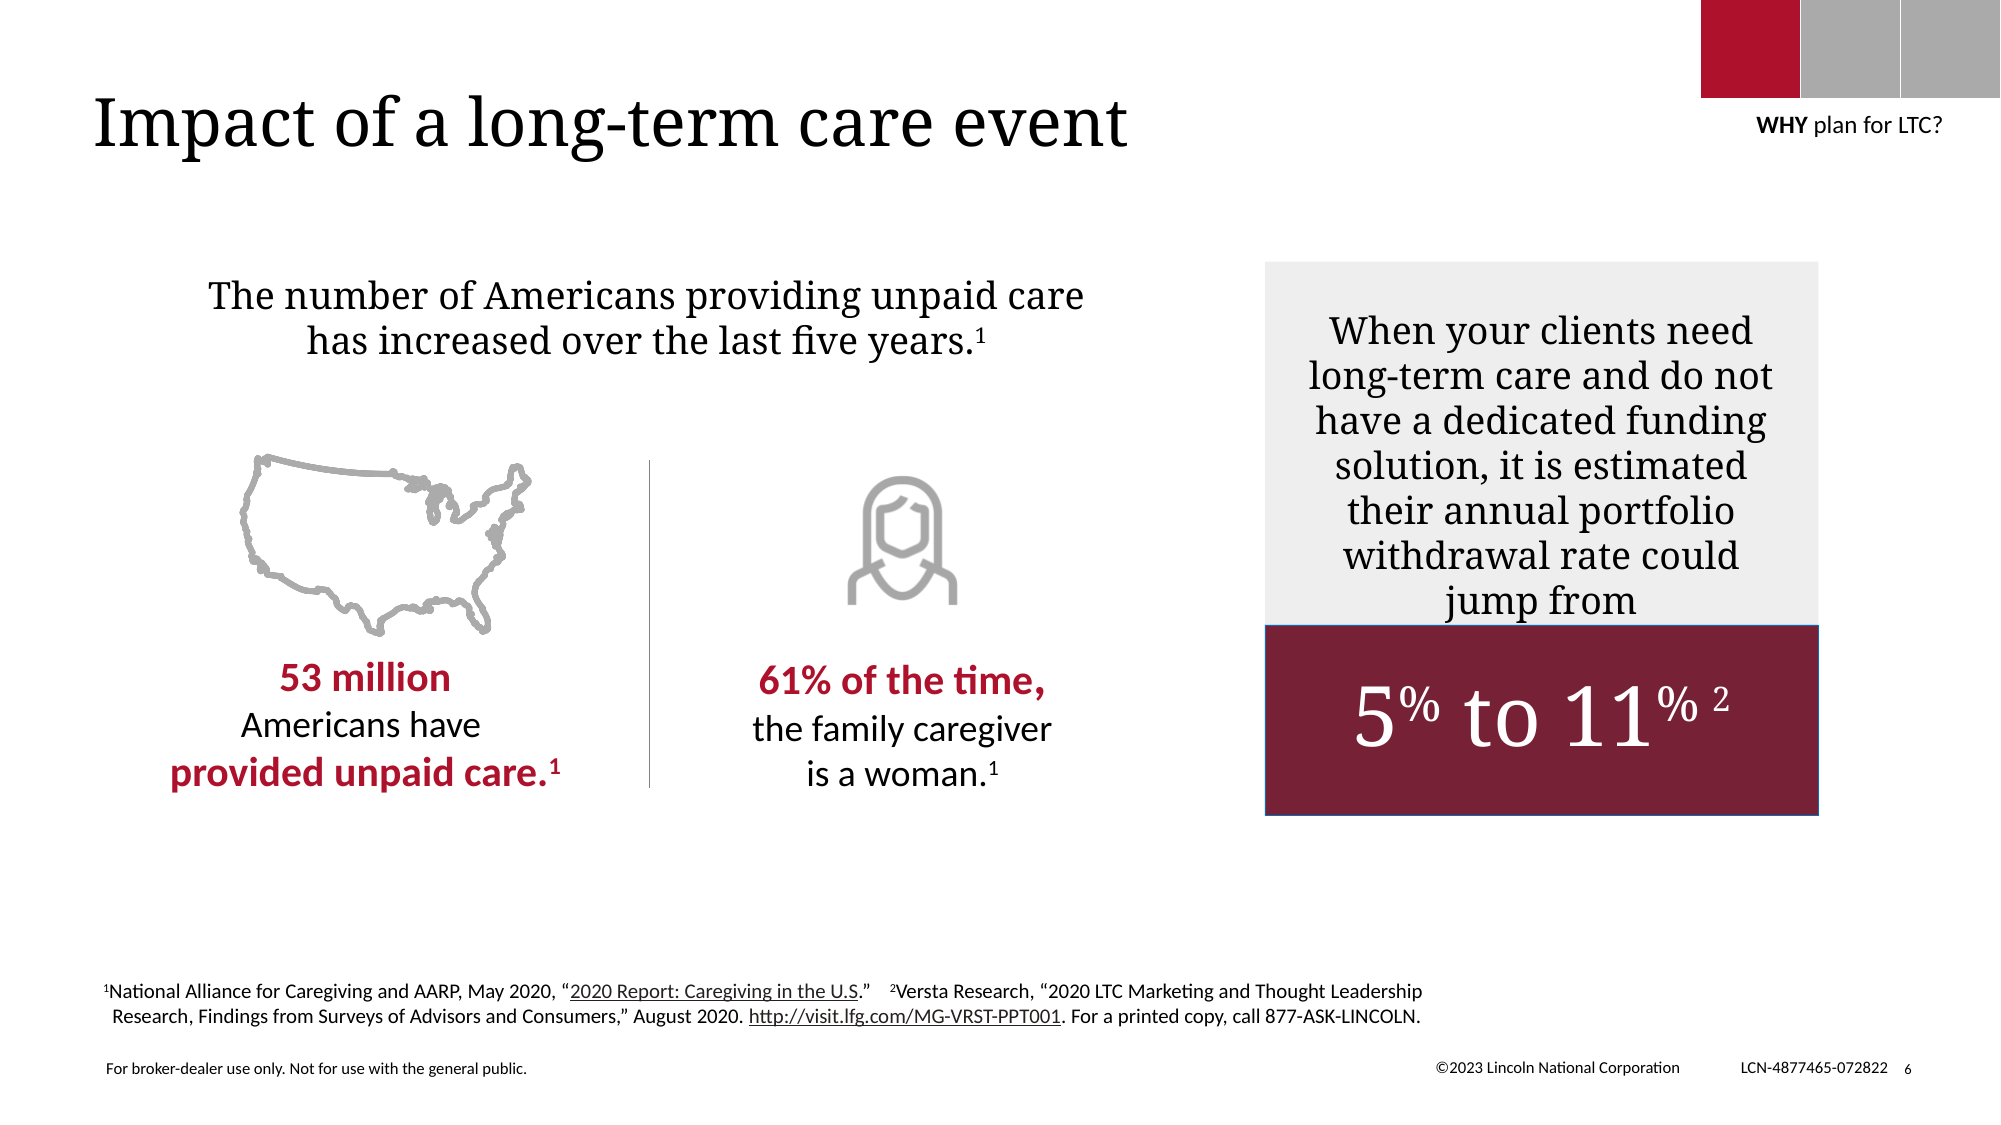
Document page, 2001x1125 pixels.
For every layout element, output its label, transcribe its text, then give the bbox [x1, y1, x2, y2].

text_box [1263, 260, 1821, 795]
text_box [1698, 0, 1802, 100]
text_box [1802, 0, 1902, 100]
text_box The number of Americans providing unpaid care has increased over the last five years.1 [184, 272, 1110, 378]
title Impact of a long-term care event [93, 79, 1905, 166]
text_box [143, 440, 588, 797]
text_box When your clients need long-term care and do not have a dedicated funding solution, it is estimated their annual portfolio withdrawal rate could jump from [1287, 299, 1796, 630]
text_box 1National Alliance for Caregiving and AARP, May 2020, “2020 Report: Caregiving in the U.S.” 2Versta Research, “2020 LTC Marketing and Thought Leadership Research, Findings from Surveys of Advisors and Consumers,” August 2020. http://visit.lfg.com/MG-VRST-PPT001. For a printed copy, call 877-ASK-LINCOLN. [88, 970, 1450, 1035]
text_box 5% to 11% 2 [1264, 663, 1819, 764]
text_box WHY plan for LTC? [1699, 100, 2000, 146]
text_box [1902, 0, 2000, 100]
text_box [1263, 623, 1820, 818]
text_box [723, 469, 1082, 797]
